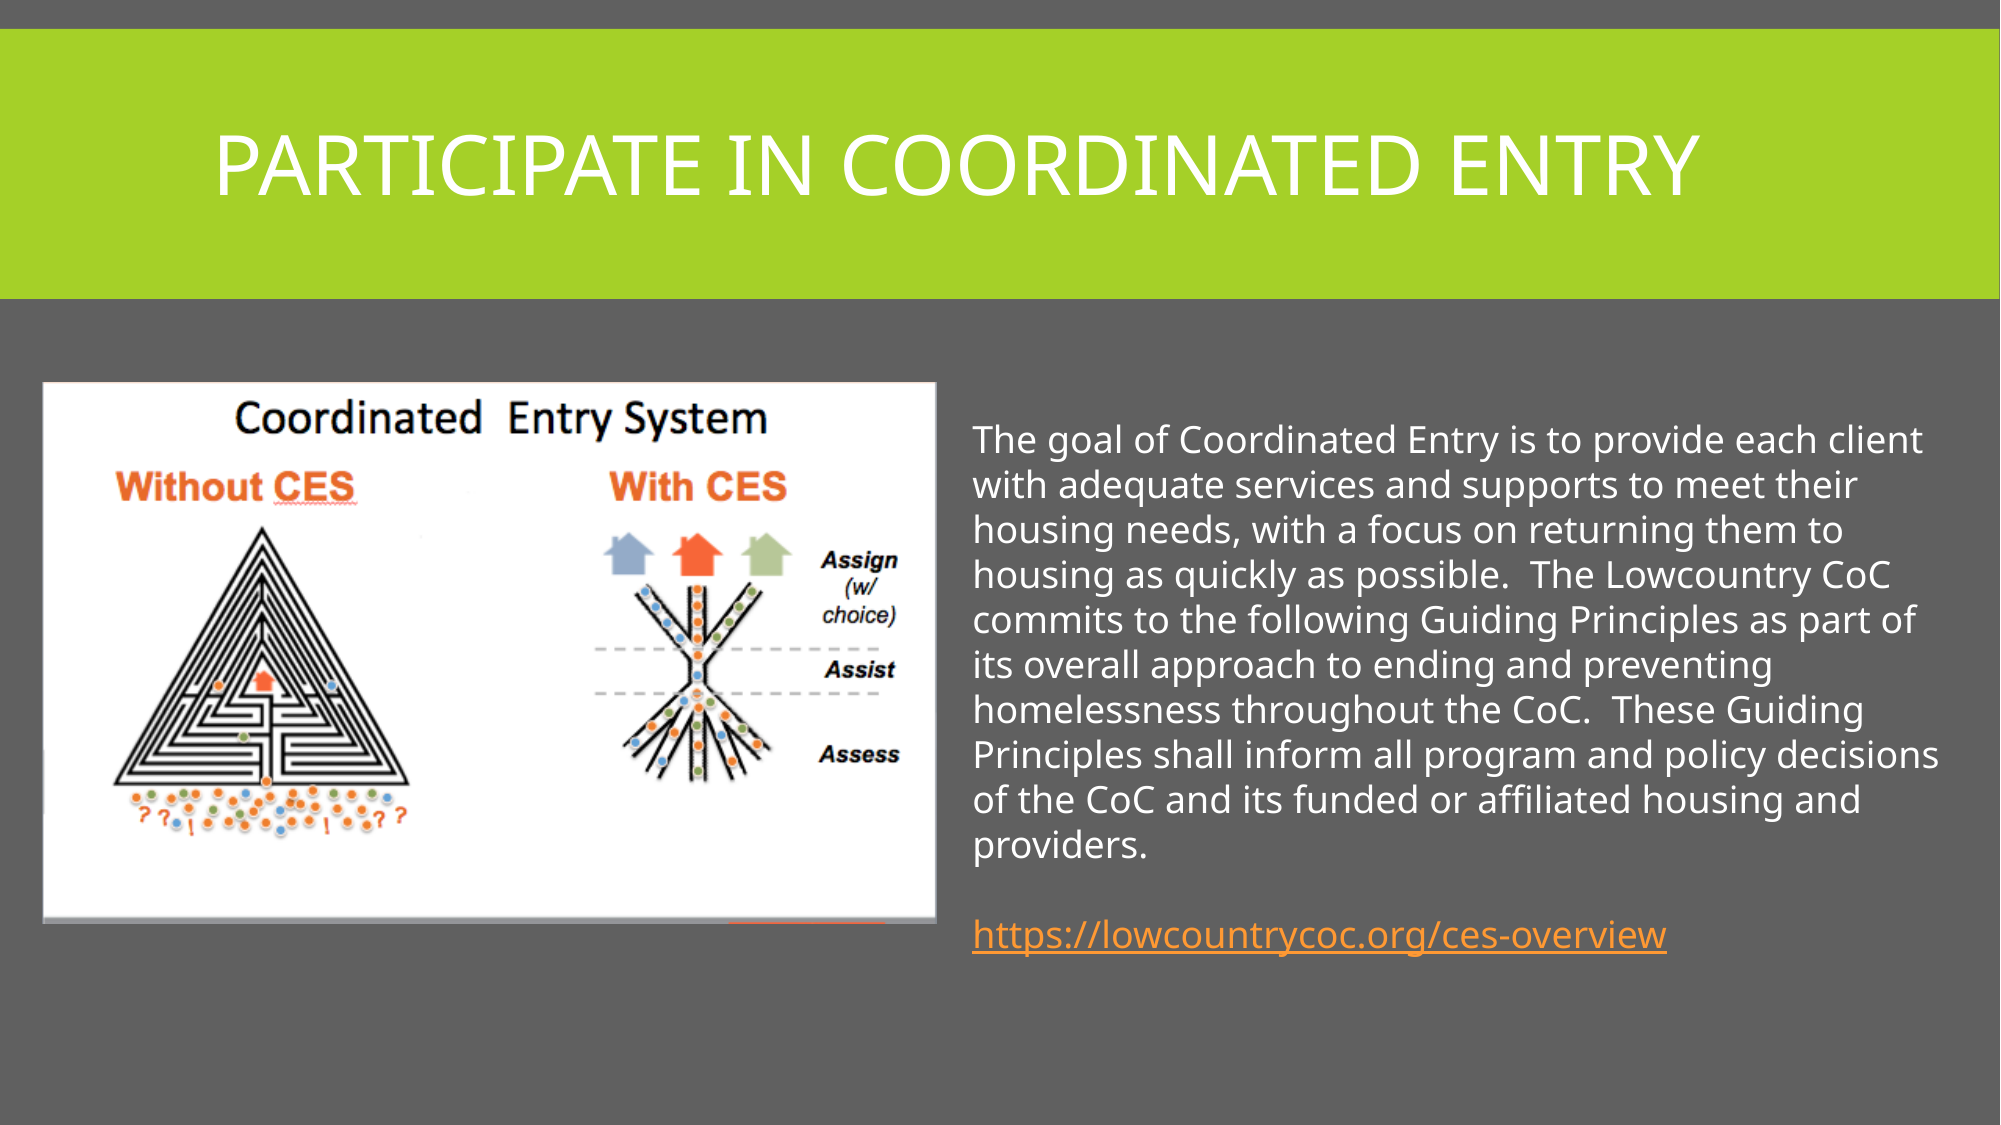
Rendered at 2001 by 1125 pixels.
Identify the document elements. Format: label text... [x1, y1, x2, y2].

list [42, 382, 937, 924]
text_box The goal of Coordinated Entry is to provide each client with adequate services and supports to meet their housing needs, with a focus on returning them to housing as quickly as possible. The Lowcountry CoC commits to the following Guiding Principles as part of its overall approach to ending and preventing homelessness throughout the CoC. These Guiding Principles shall inform all program and policy decisions of the CoC and its funded or affiliated housing and providers. https://lowcountrycoc.org/ces-overview [957, 408, 1958, 1014]
title Participate in Coordinated Entry [197, 46, 1803, 295]
